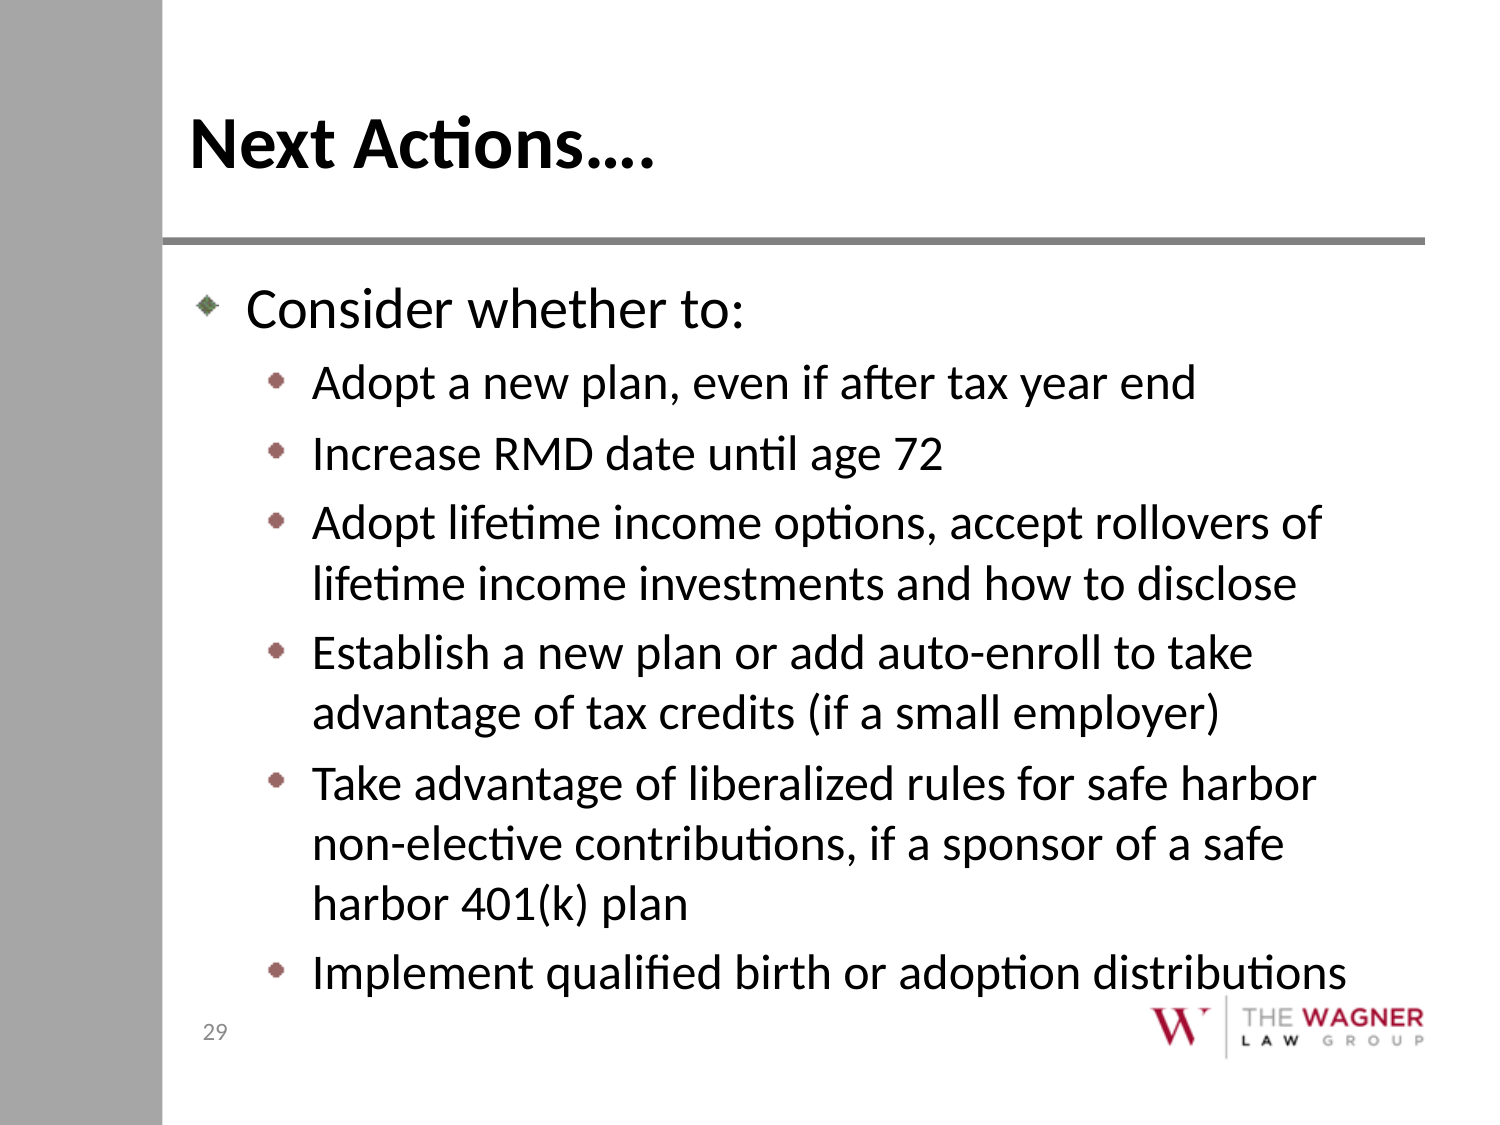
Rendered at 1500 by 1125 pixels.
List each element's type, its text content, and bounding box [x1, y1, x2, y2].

slide_number 29 [187, 999, 538, 1060]
list Consider whether to: Adopt a new plan, even if after tax year end Increase RMD date until age 72 Adopt lifetime income options, accept rollovers of lifetime income investments and how to disclose Establish a new plan or add auto-enroll to take advantage of tax credits (if a small employer) Take advantage of liberalized rules for safe harbor non-elective contributions, if a sponsor of a safe harbor 401(k) plan Implement qualified birth or adoption distributions [174, 262, 1426, 951]
picture [264, 766, 292, 793]
picture [264, 636, 292, 664]
picture [264, 956, 292, 983]
title Next Actions…. [174, 44, 1426, 233]
picture [1149, 994, 1425, 1060]
picture [264, 436, 292, 464]
picture [189, 290, 219, 320]
picture [264, 366, 292, 394]
picture [264, 506, 292, 534]
